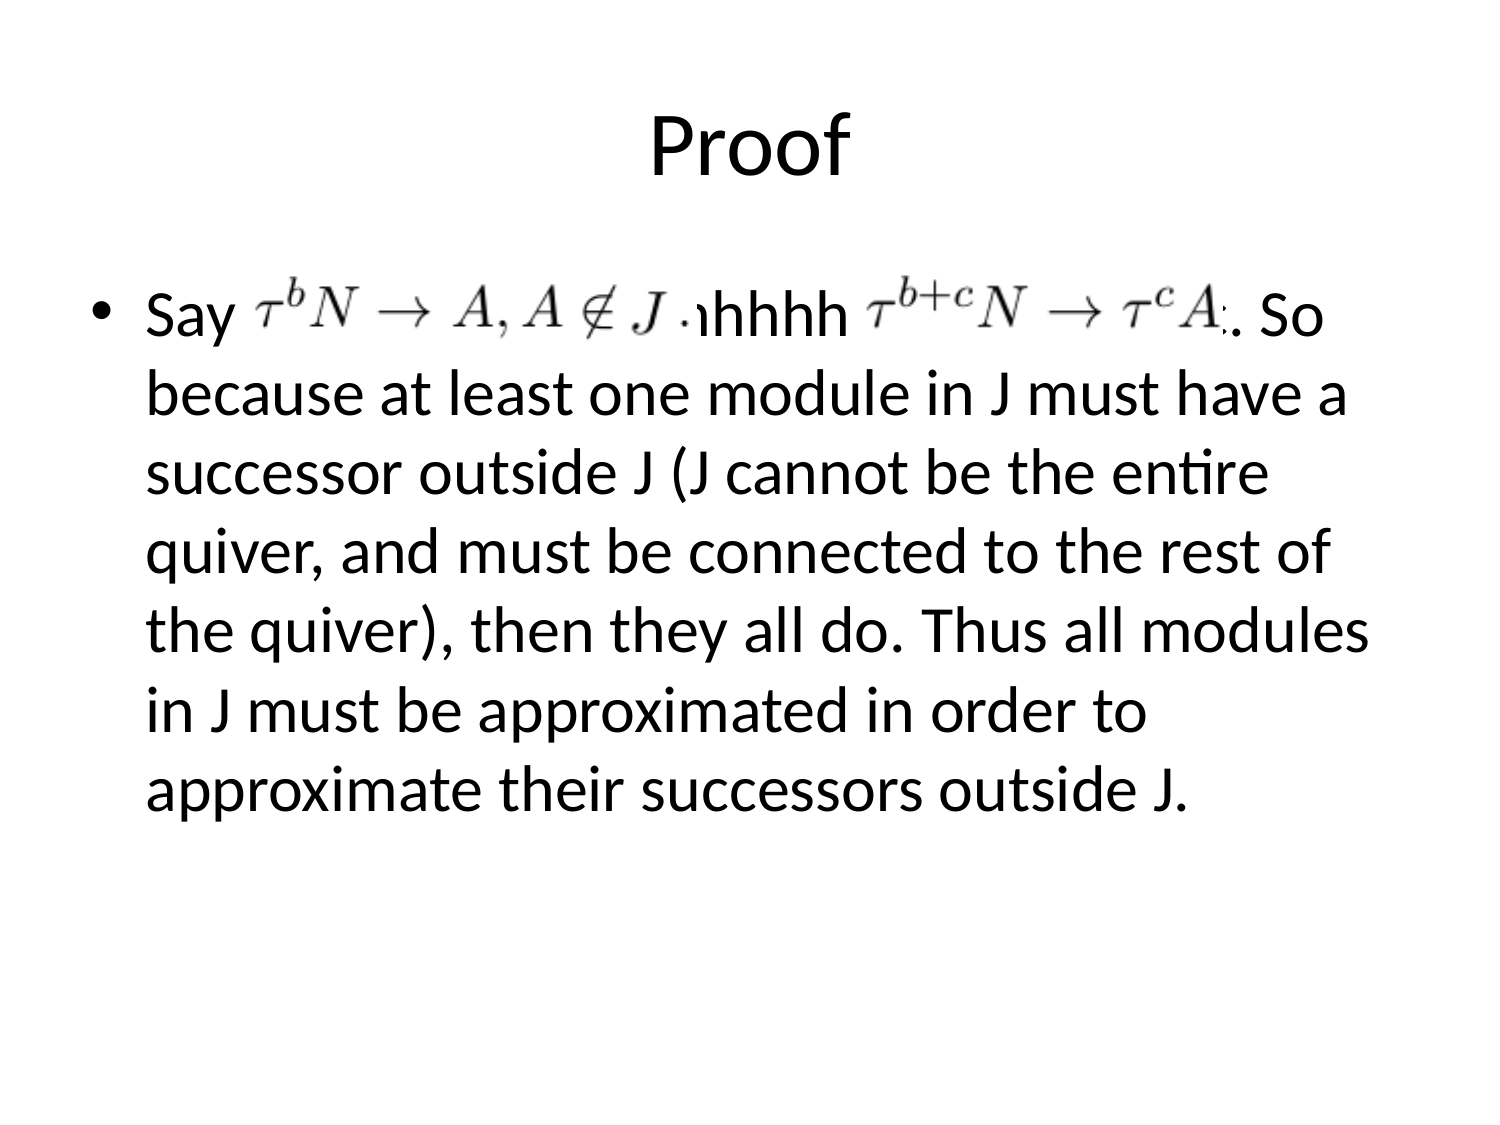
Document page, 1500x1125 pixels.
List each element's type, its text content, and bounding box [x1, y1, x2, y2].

title Proof [75, 45, 1425, 233]
list Say Then hhhhhhhhhh for any c. So because at least one module in J must have a successor outside J (J cannot be the entire quiver, and must be connected to the rest of the quiver), then they all do. Thus all modules in J must be approximated in order to approximate their successors outside J. [75, 262, 1425, 1005]
picture [241, 266, 697, 348]
picture [851, 270, 1223, 348]
